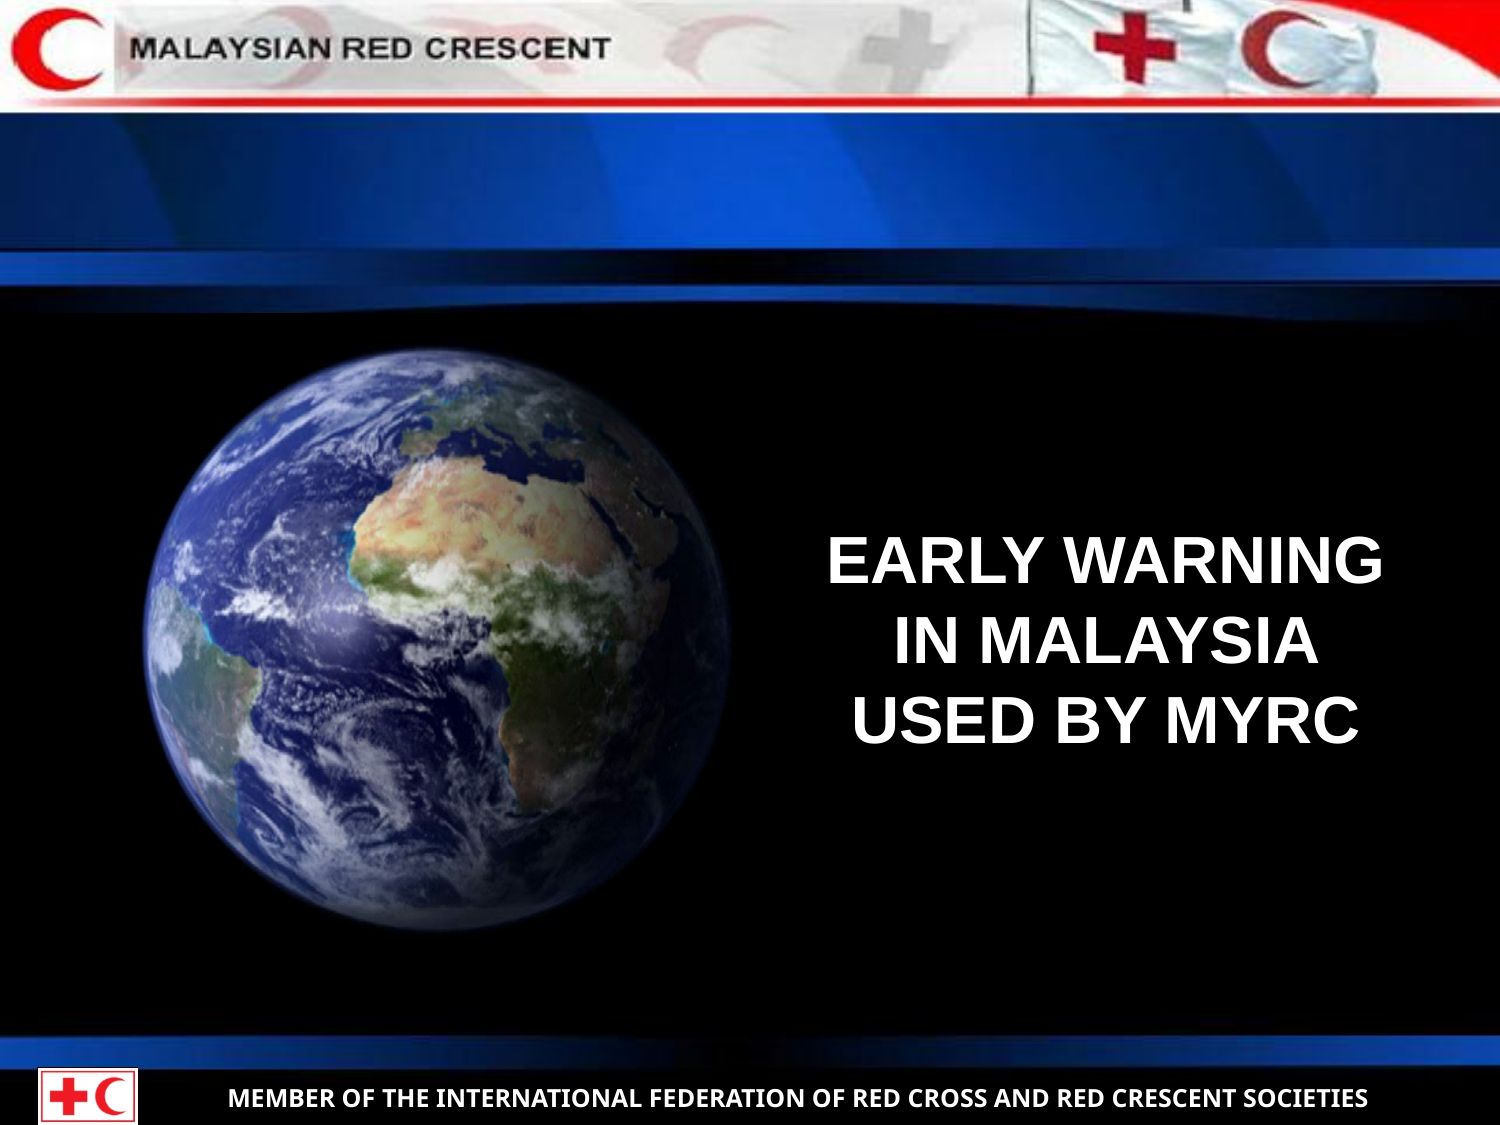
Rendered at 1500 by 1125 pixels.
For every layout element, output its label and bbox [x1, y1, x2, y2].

picture [0, 0, 1500, 1125]
text_box [0, 312, 876, 970]
